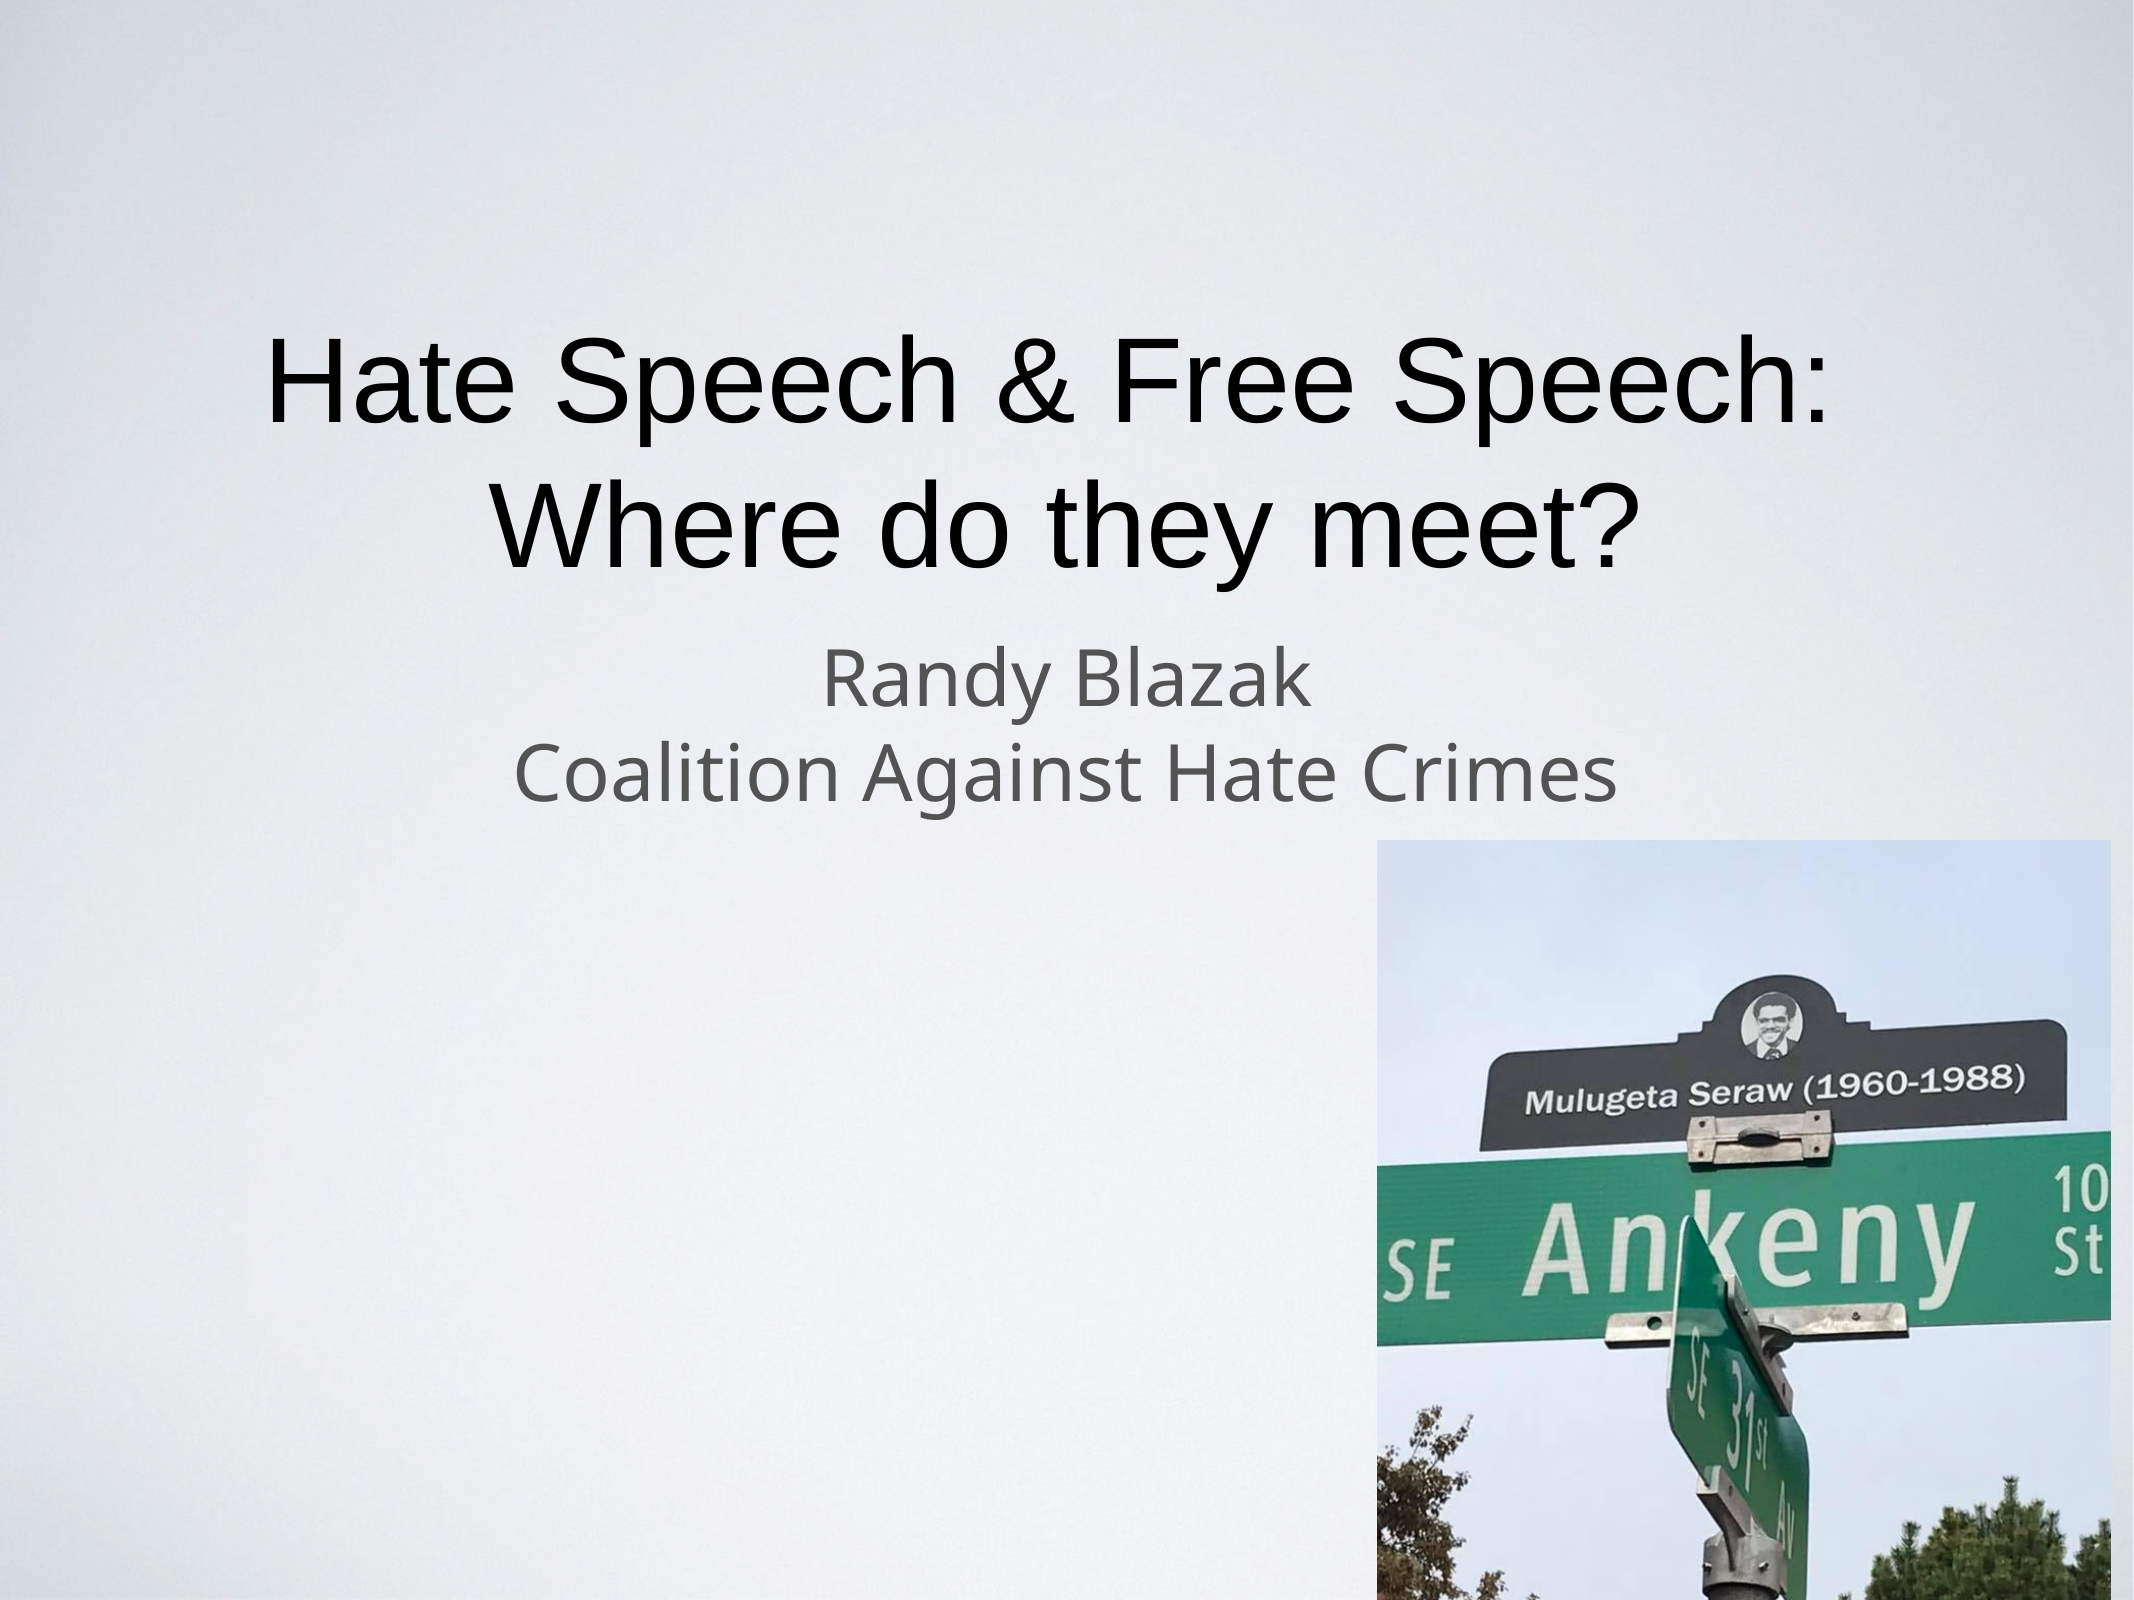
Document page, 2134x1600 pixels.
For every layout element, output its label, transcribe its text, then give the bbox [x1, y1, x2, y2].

title Hate Speech & Free Speech: Where do they meet? [57, 117, 2076, 593]
subtitle Randy Blazak Coalition Against Hate Crimes [57, 626, 2076, 831]
picture [0, 0, 2134, 1600]
